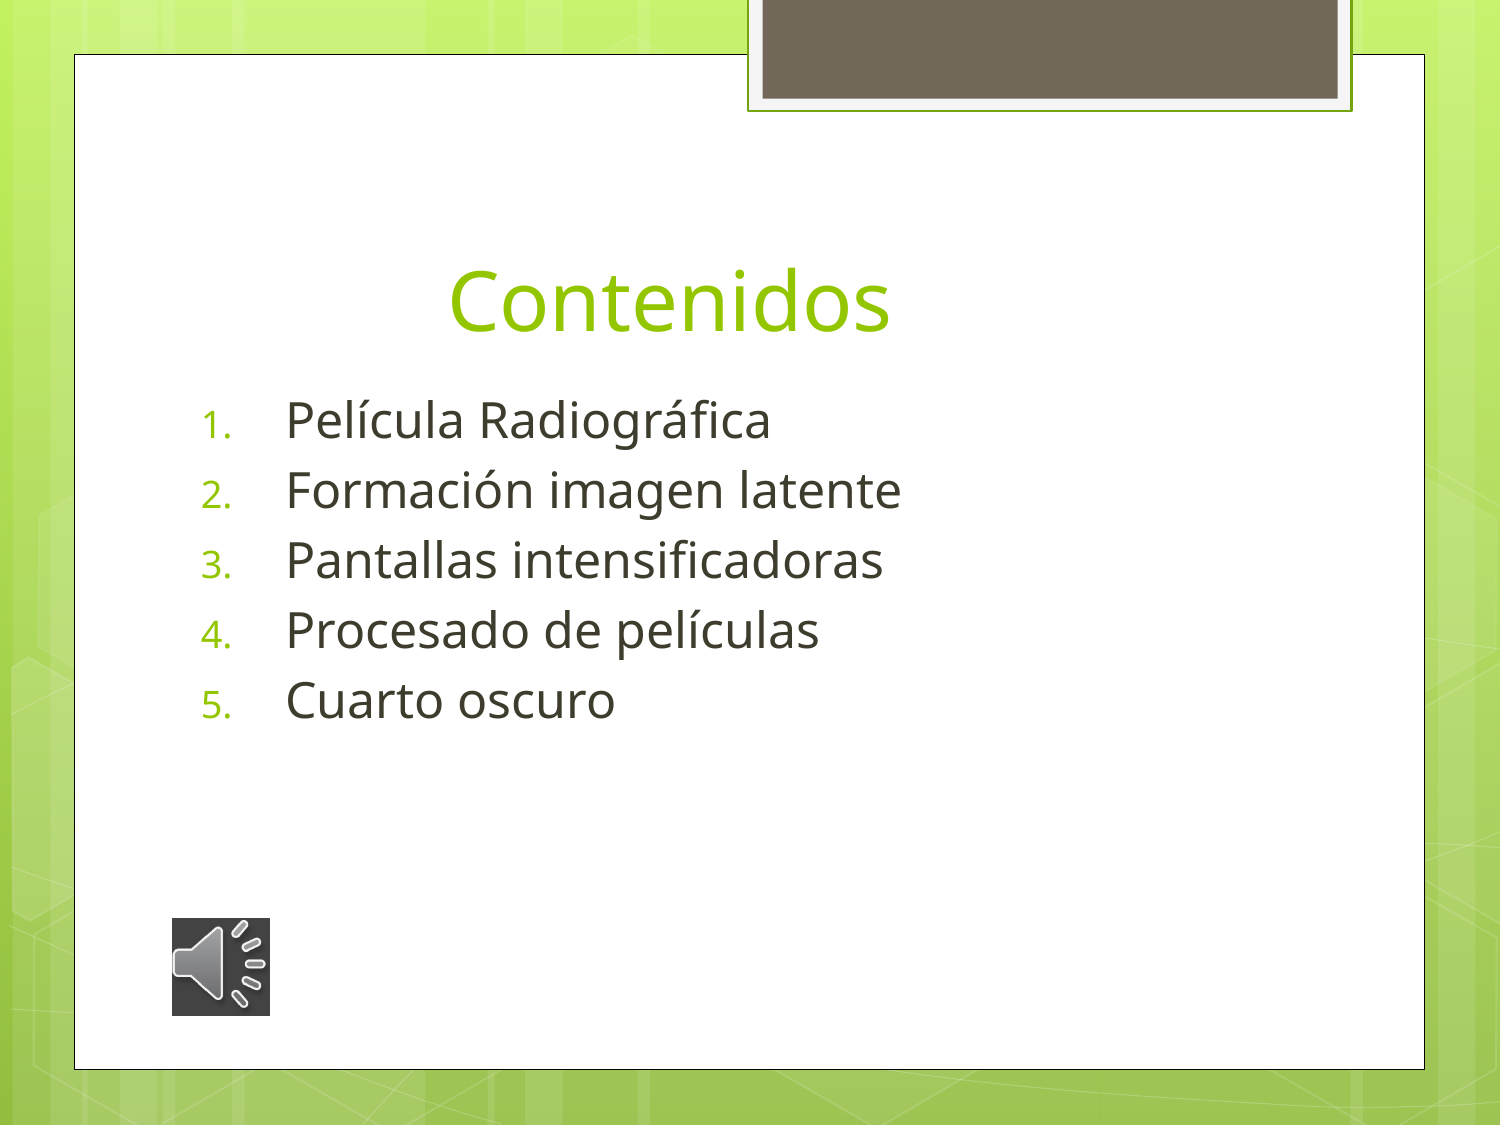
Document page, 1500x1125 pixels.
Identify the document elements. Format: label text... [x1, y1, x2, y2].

picture [170, 916, 272, 1018]
list Película Radiográfica Formación imagen latente Pantallas intensificadoras Procesado de películas Cuarto oscuro [185, 381, 1283, 991]
title Contenidos [171, 168, 1324, 357]
